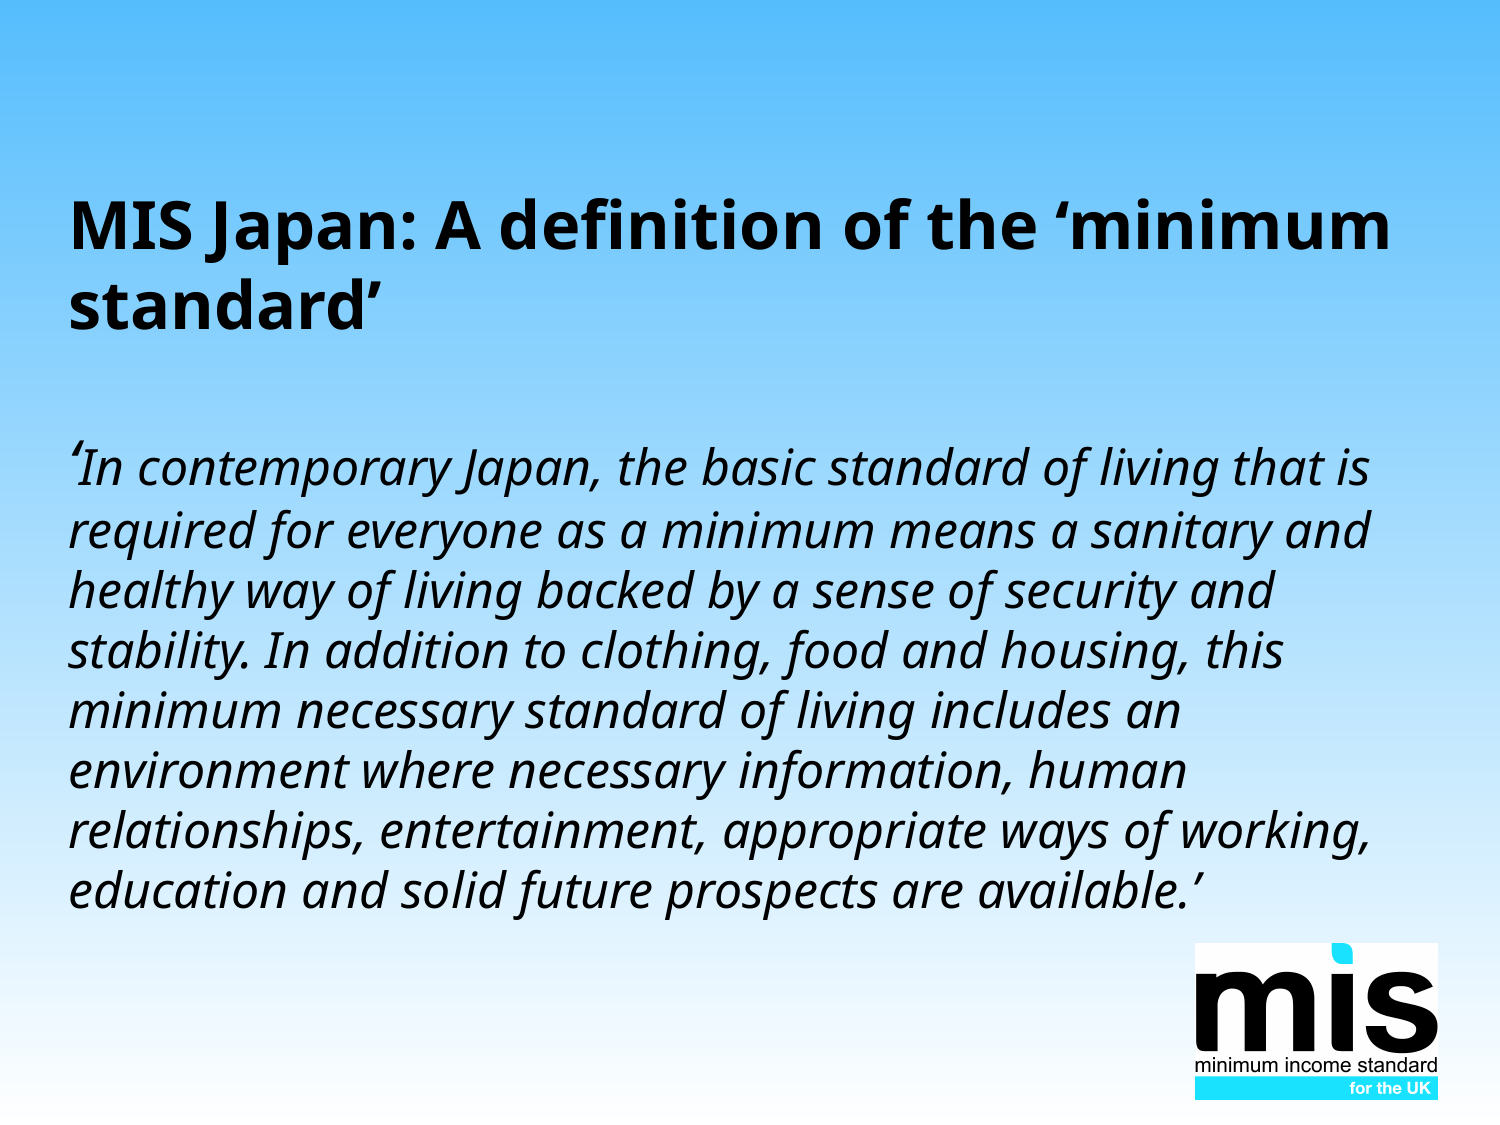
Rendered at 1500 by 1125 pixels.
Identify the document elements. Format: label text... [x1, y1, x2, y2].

picture [1195, 965, 1438, 1100]
title MIS Japan: A definition of the ‘minimum standard’ ‘In contemporary Japan, the basic standard of living that is required for everyone as a minimum means a sanitary and healthy way of living backed by a sense of security and stability. In addition to clothing, food and housing, this minimum necessary standard of living includes an environment where necessary information, human relationships, entertainment, appropriate ways of working, education and solid future prospects are available.’ [52, 136, 1475, 965]
